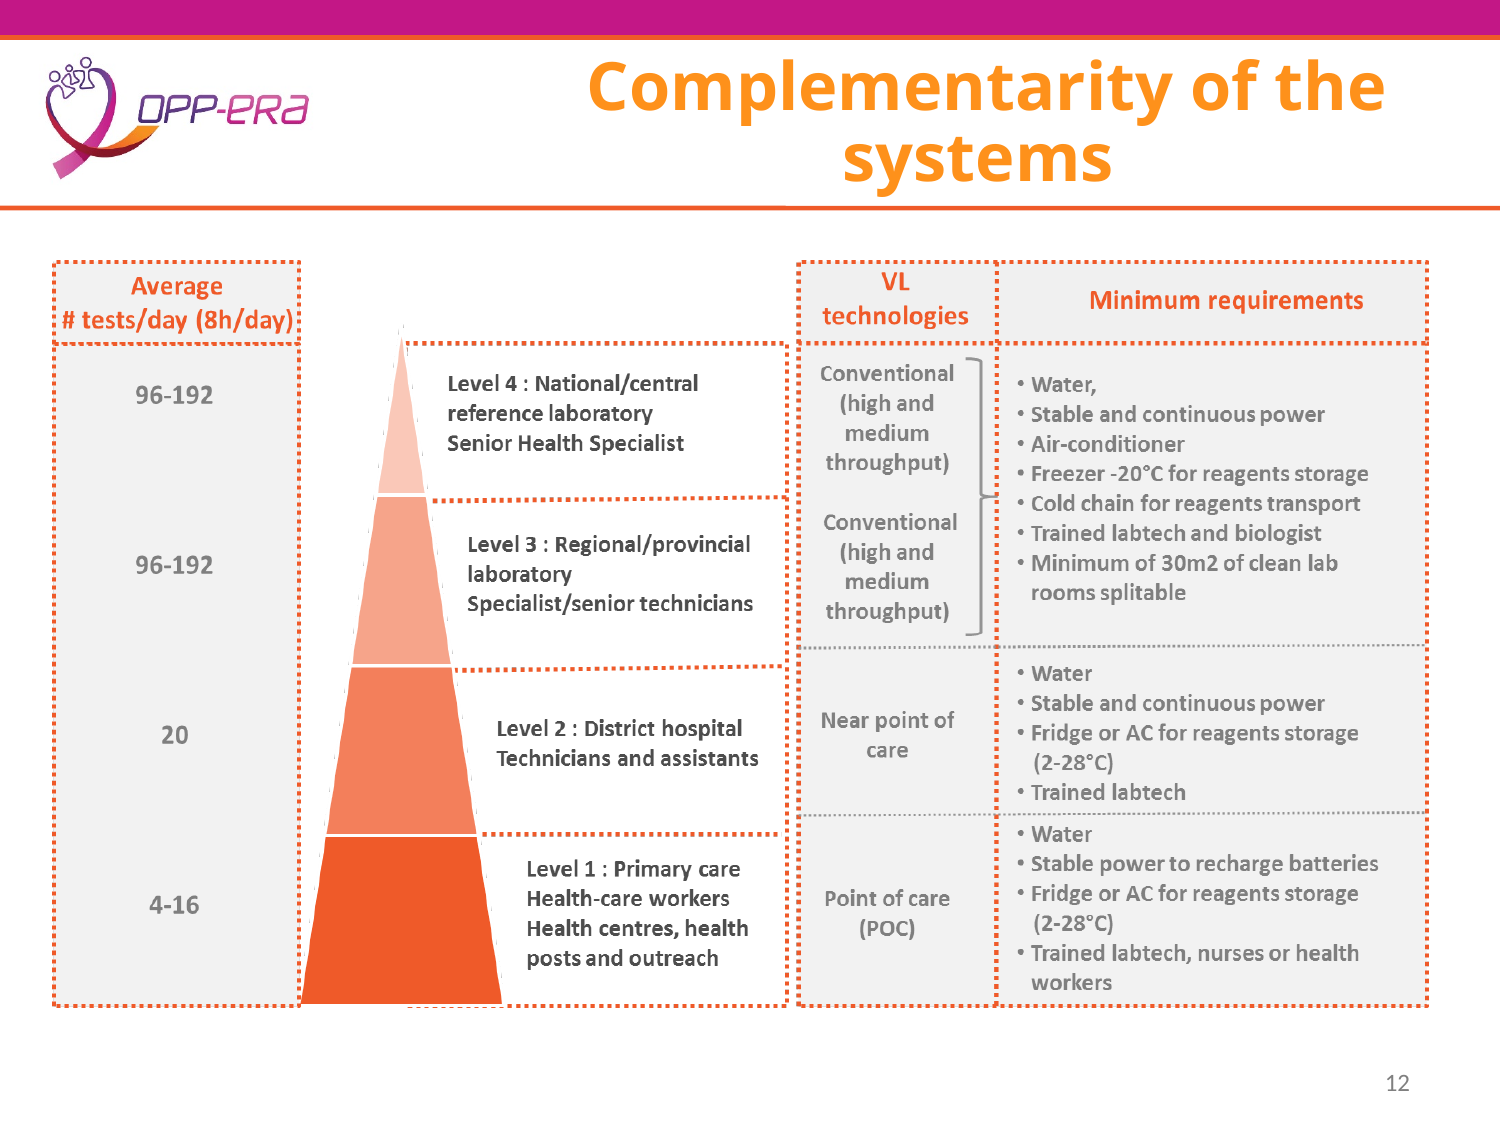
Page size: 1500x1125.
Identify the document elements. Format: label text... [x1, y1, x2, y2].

picture [17, 42, 338, 193]
picture [44, 255, 1436, 1012]
title Complementarity of the systems [490, 54, 1485, 195]
slide_number 12 [1074, 1058, 1425, 1103]
